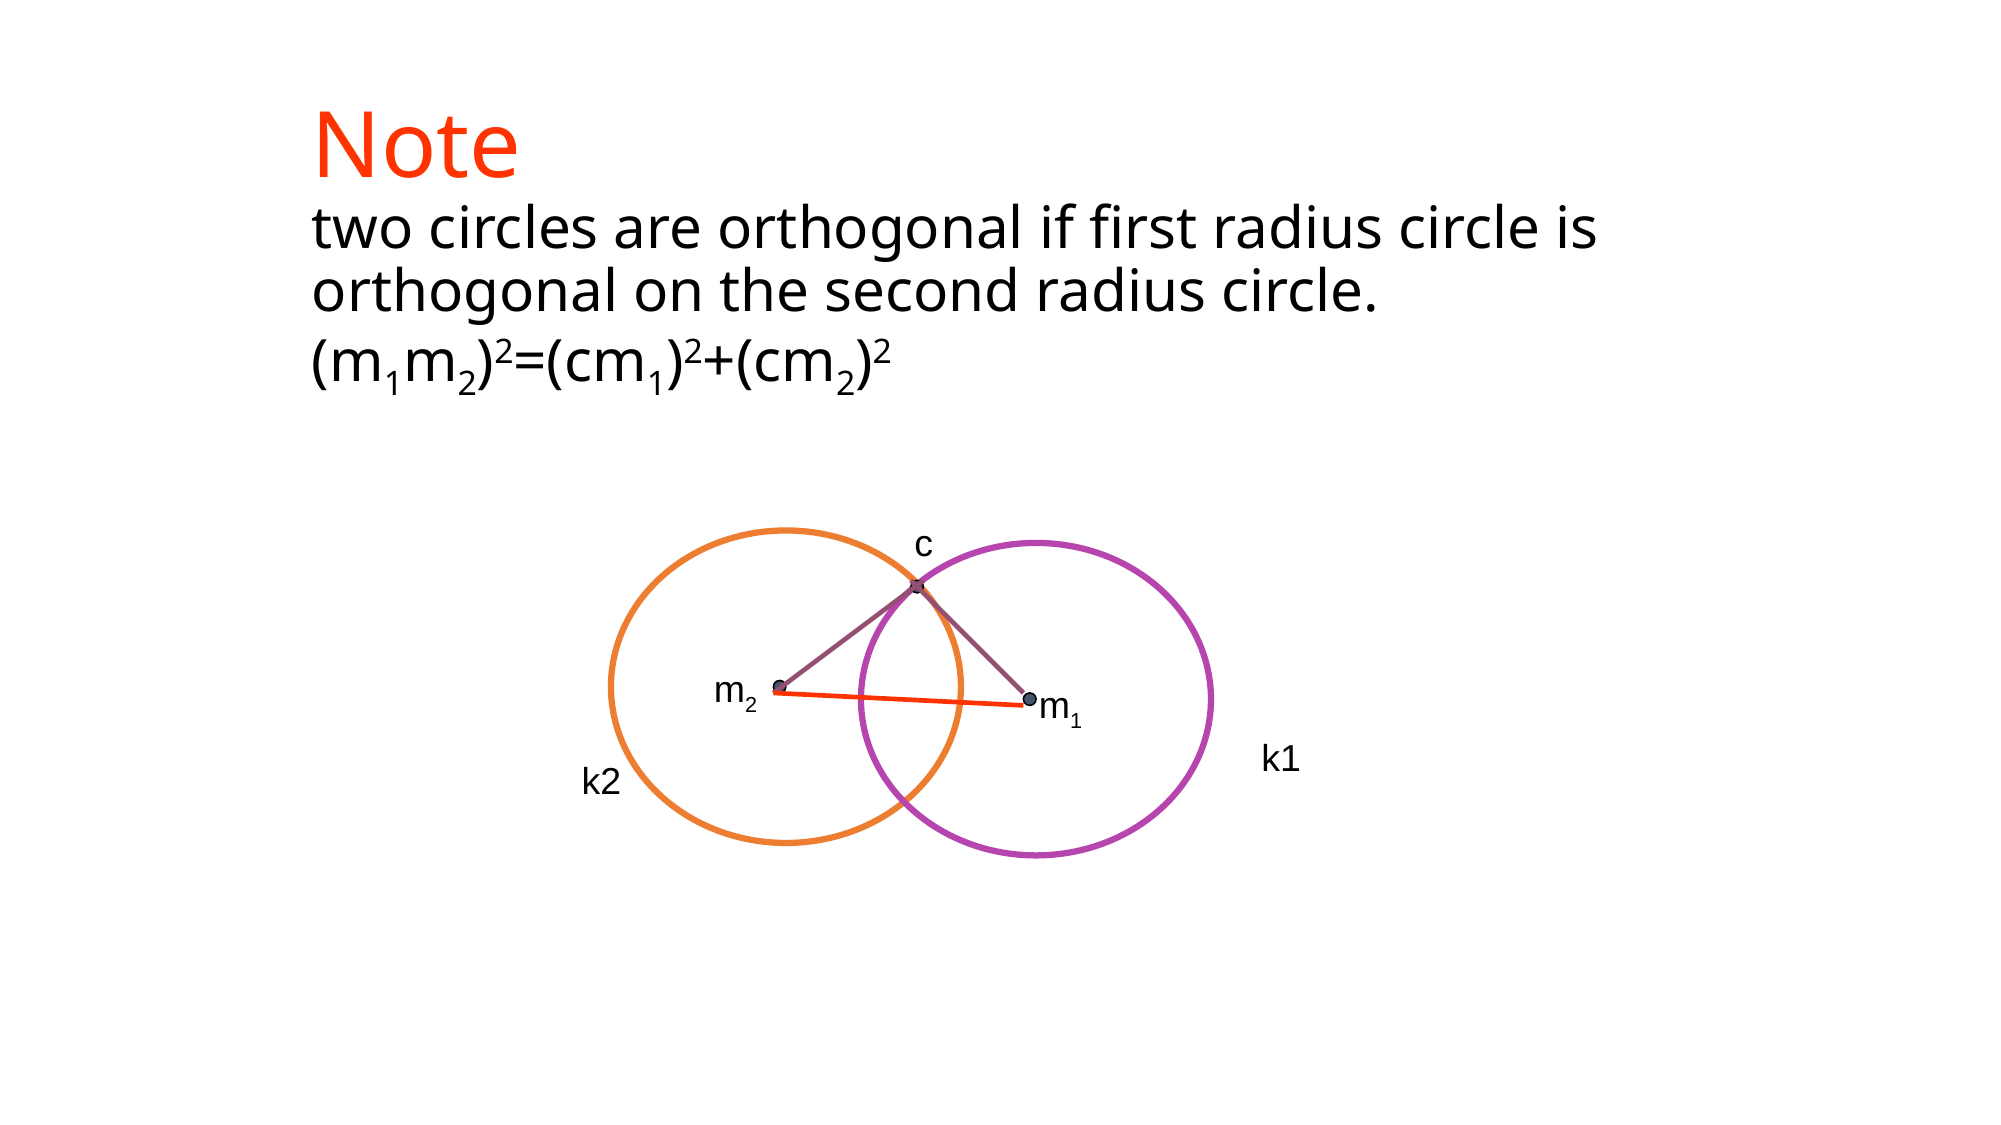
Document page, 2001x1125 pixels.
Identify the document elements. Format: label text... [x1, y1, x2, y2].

text_box [860, 542, 1211, 856]
text_box c [899, 511, 949, 572]
text_box m1 [1024, 673, 1098, 740]
text_box k2 [566, 749, 637, 810]
title Note two circles are orthogonal if first radius circle is orthogonal on the second radius circle. (m1m2)2=(cm1)2+(cm2)2 [296, 45, 1652, 539]
text_box k1 [1246, 726, 1316, 787]
text_box [910, 580, 924, 593]
text_box [610, 530, 914, 843]
text_box [773, 680, 786, 693]
text_box m2 [699, 657, 773, 724]
